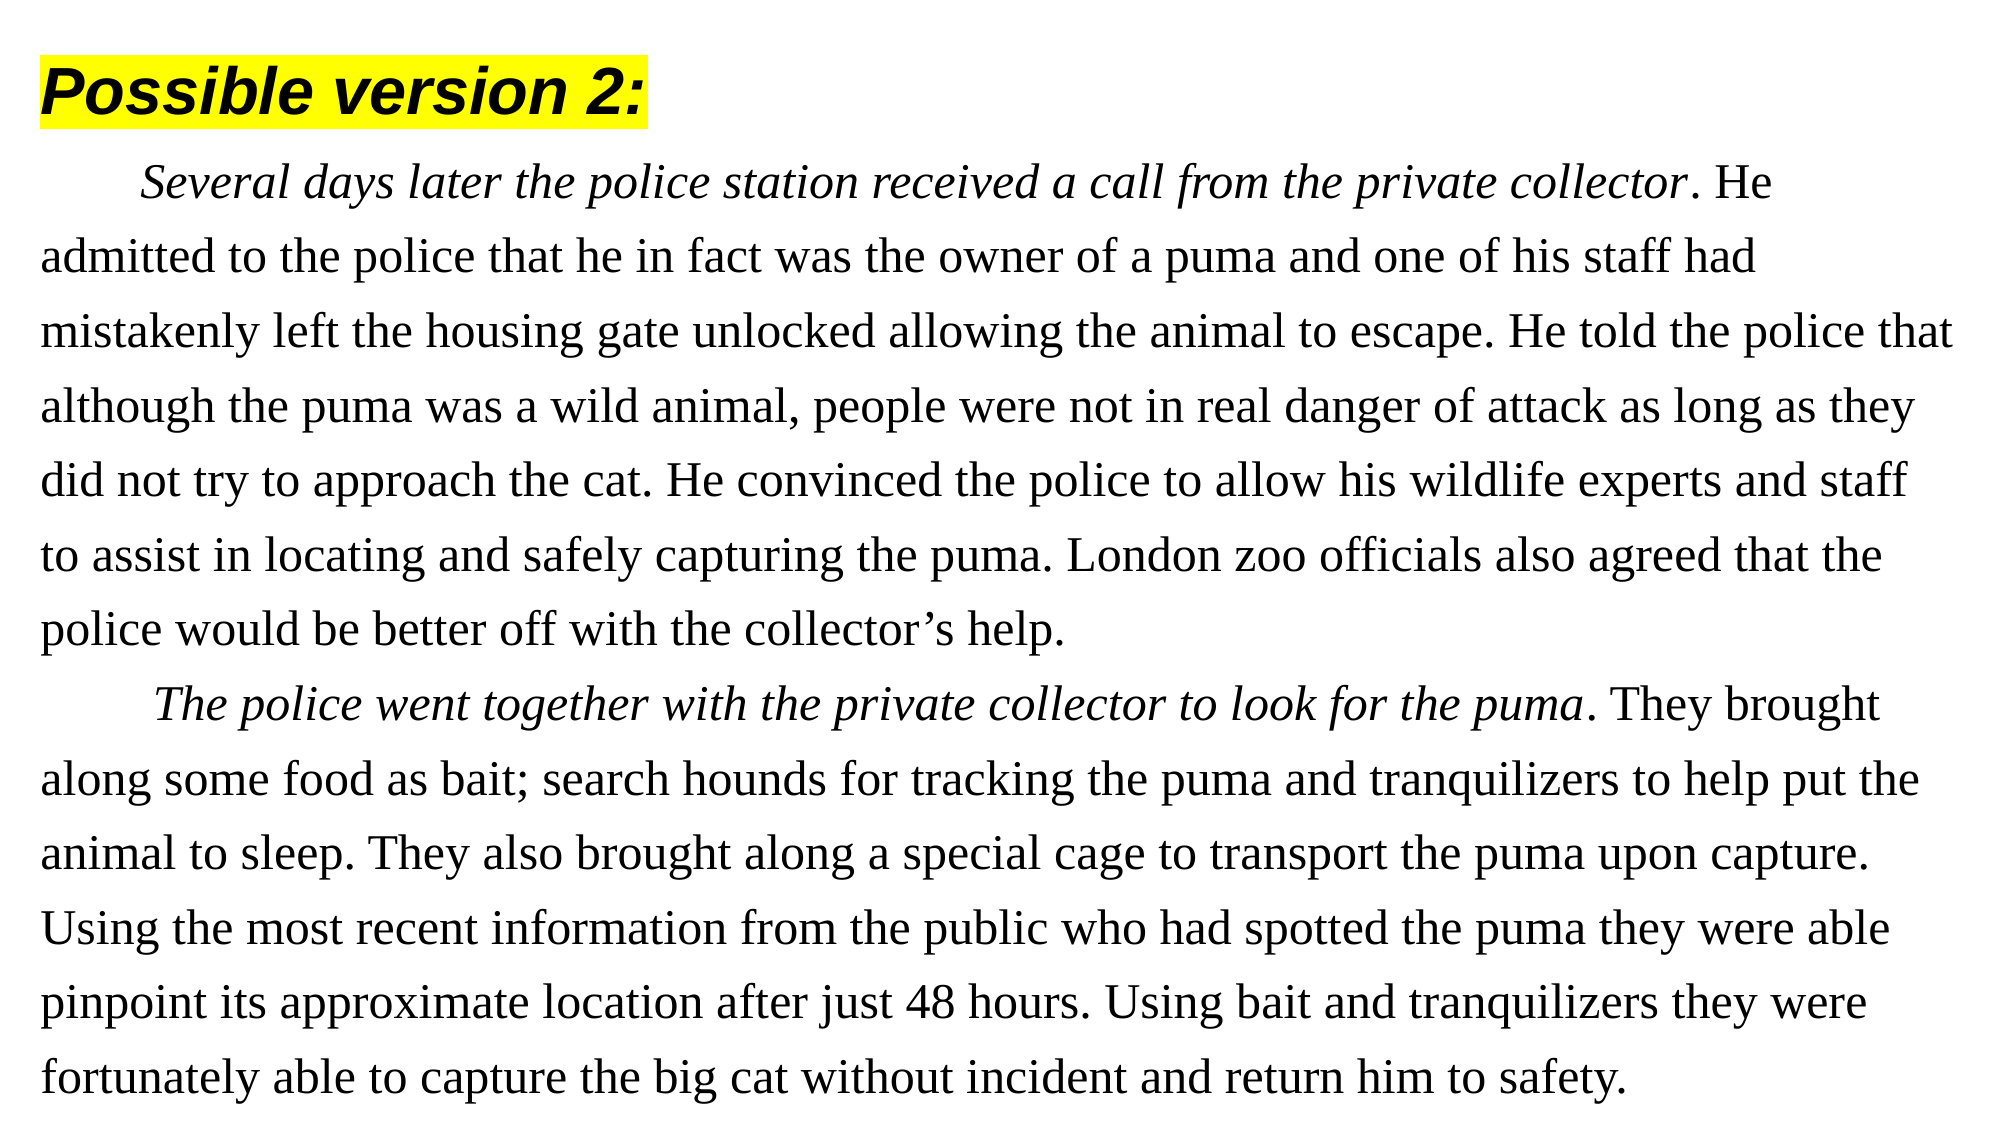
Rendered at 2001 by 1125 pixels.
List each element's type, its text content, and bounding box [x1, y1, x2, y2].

text_box Possible version 2: [25, 25, 1027, 136]
text_box Several days later the police station received a call from the private collector. He admitted to the police that he in fact was the owner of a puma and one of his staff had mistakenly left the housing gate unlocked allowing the animal to escape. He told the police that although the puma was a wild animal, people were not in real danger of attack as long as they did not try to approach the cat. He convinced the police to allow his wildlife experts and staff to assist in locating and safely capturing the puma. London zoo officials also agreed that the police would be better off with the collector’s help. The police went together with the private collector to look for the puma. They brought along some food as bait; search hounds for tracking the puma and tranquilizers to help put the animal to sleep. They also brought along a special cage to transport the puma upon capture. Using the most recent information from the public who had spotted the puma they were able pinpoint its approximate location after just 48 hours. Using bait and tranquilizers they were fortunately able to capture the big cat without incident and return him to safety. [25, 125, 1975, 1099]
